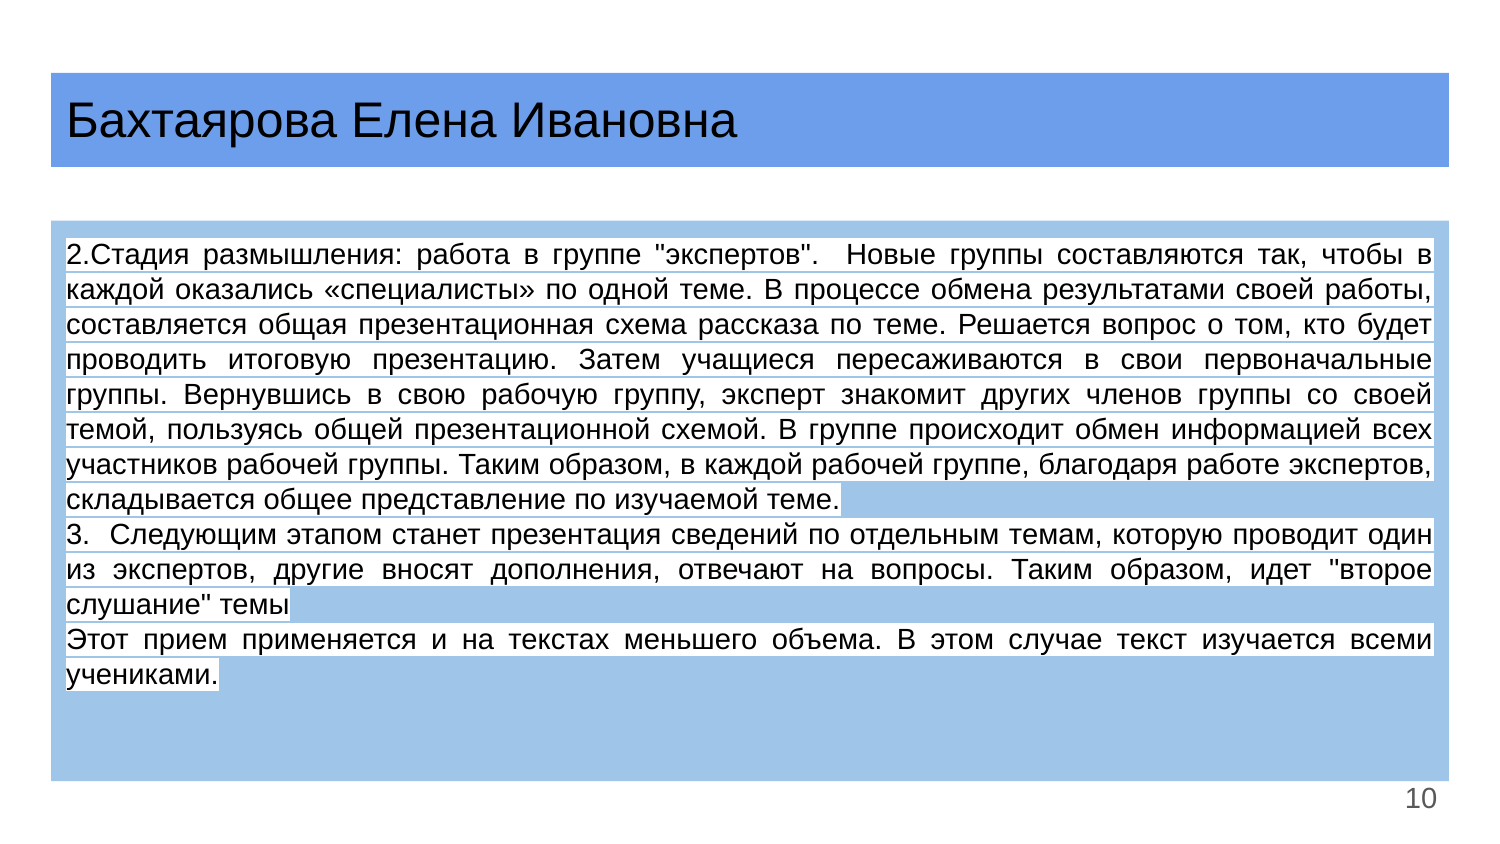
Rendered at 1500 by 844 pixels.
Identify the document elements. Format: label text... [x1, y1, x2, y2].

slide_number ‹#› [1389, 764, 1480, 830]
title Бахтаярова Елена Ивановна [51, 72, 1449, 167]
list 2.Стадия размышления: работа в группе "экспертов". Новые группы составляются так, чтобы в каждой оказались «специалисты» по одной теме. В процессе обмена результатами своей работы, составляется общая презентационная схема рассказа по теме. Решается вопрос о том, кто будет проводить итоговую презентацию. Затем учащиеся пересаживаются в свои первоначальные группы. Вернувшись в свою рабочую группу, эксперт знакомит других членов группы со своей темой, пользуясь общей презентационной схемой. В группе происходит обмен информацией всех участников рабочей группы. Таким образом, в каждой рабочей группе, благодаря работе экспертов, складывается общее представление по изучаемой теме. 3. Следующим этапом станет презентация сведений по отдельным темам, которую проводит один из экспертов, другие вносят дополнения, отвечают на вопросы. Таким образом, идет "второе слушание" темы Этот прием применяется и на текстах меньшего объема. В этом случае текст изучается всеми учениками. [51, 220, 1449, 782]
